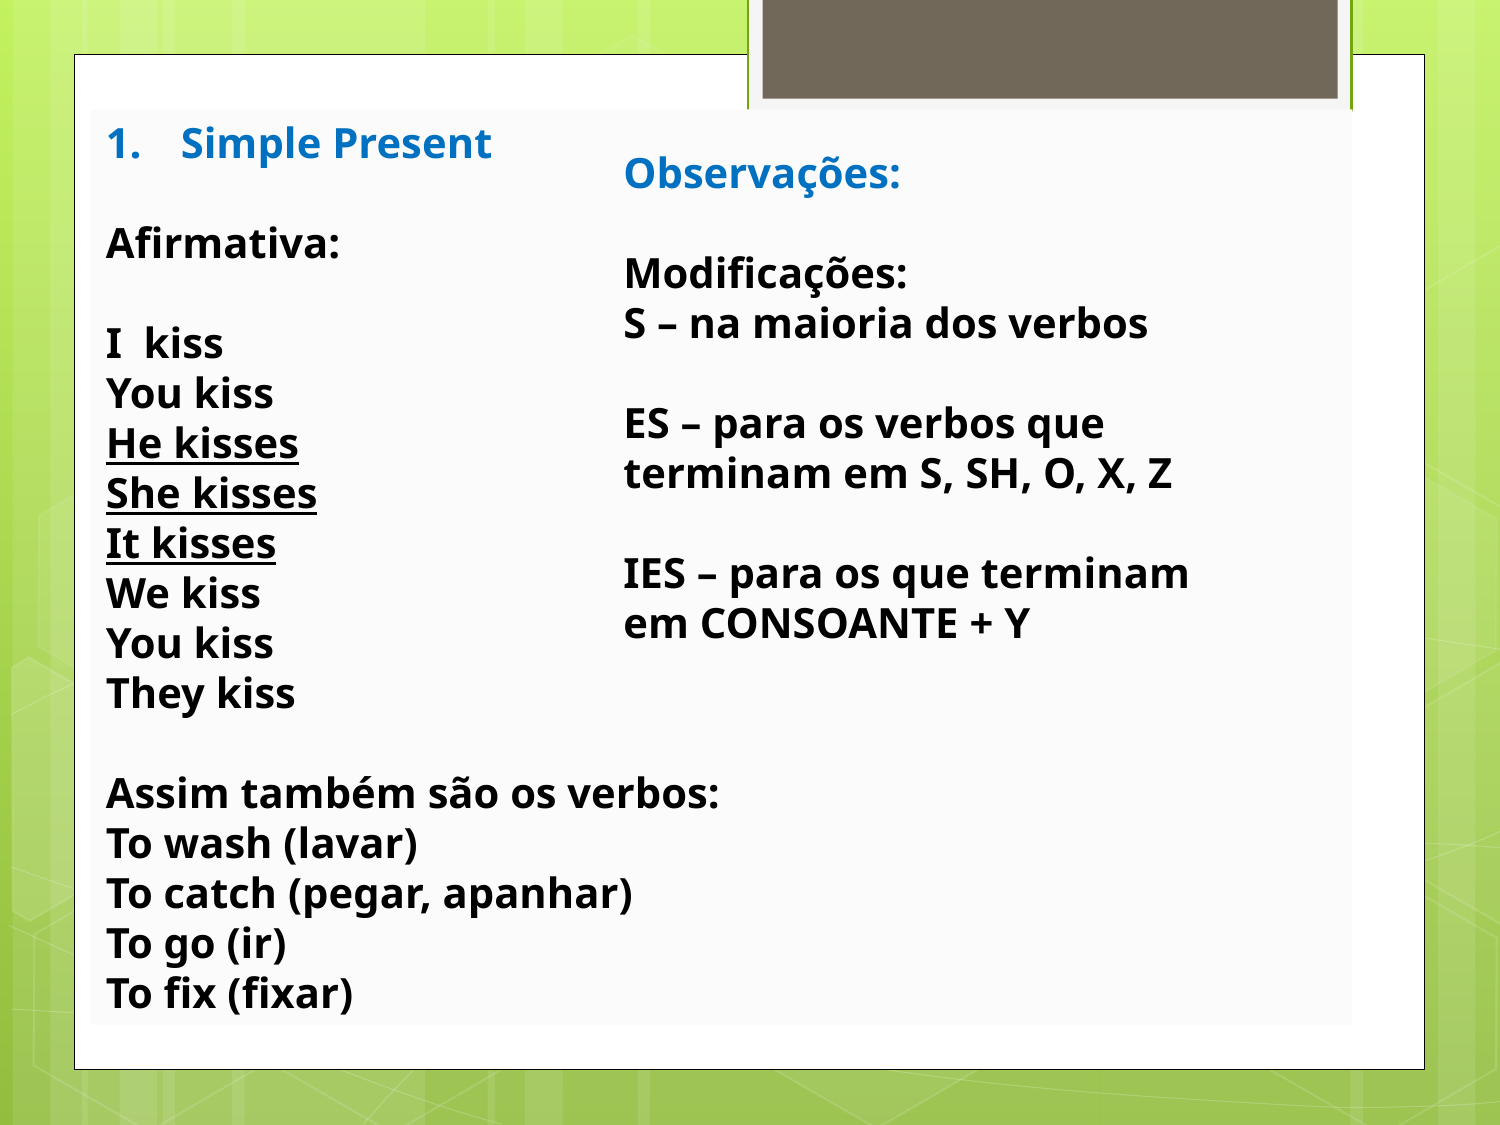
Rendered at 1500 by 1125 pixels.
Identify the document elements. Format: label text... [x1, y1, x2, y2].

text_box Observações: Modificações: S – na maioria dos verbos ES – para os verbos que terminam em S, SH, O, X, Z IES – para os que terminam em CONSOANTE + Y [608, 139, 1270, 705]
text_box Simple Present Afirmativa: I kiss You kiss He kisses She kisses It kisses We kiss You kiss They kiss Assim também são os verbos: To wash (lavar) To catch (pegar, apanhar) To go (ir) To fix (fixar) [90, 109, 1353, 1025]
